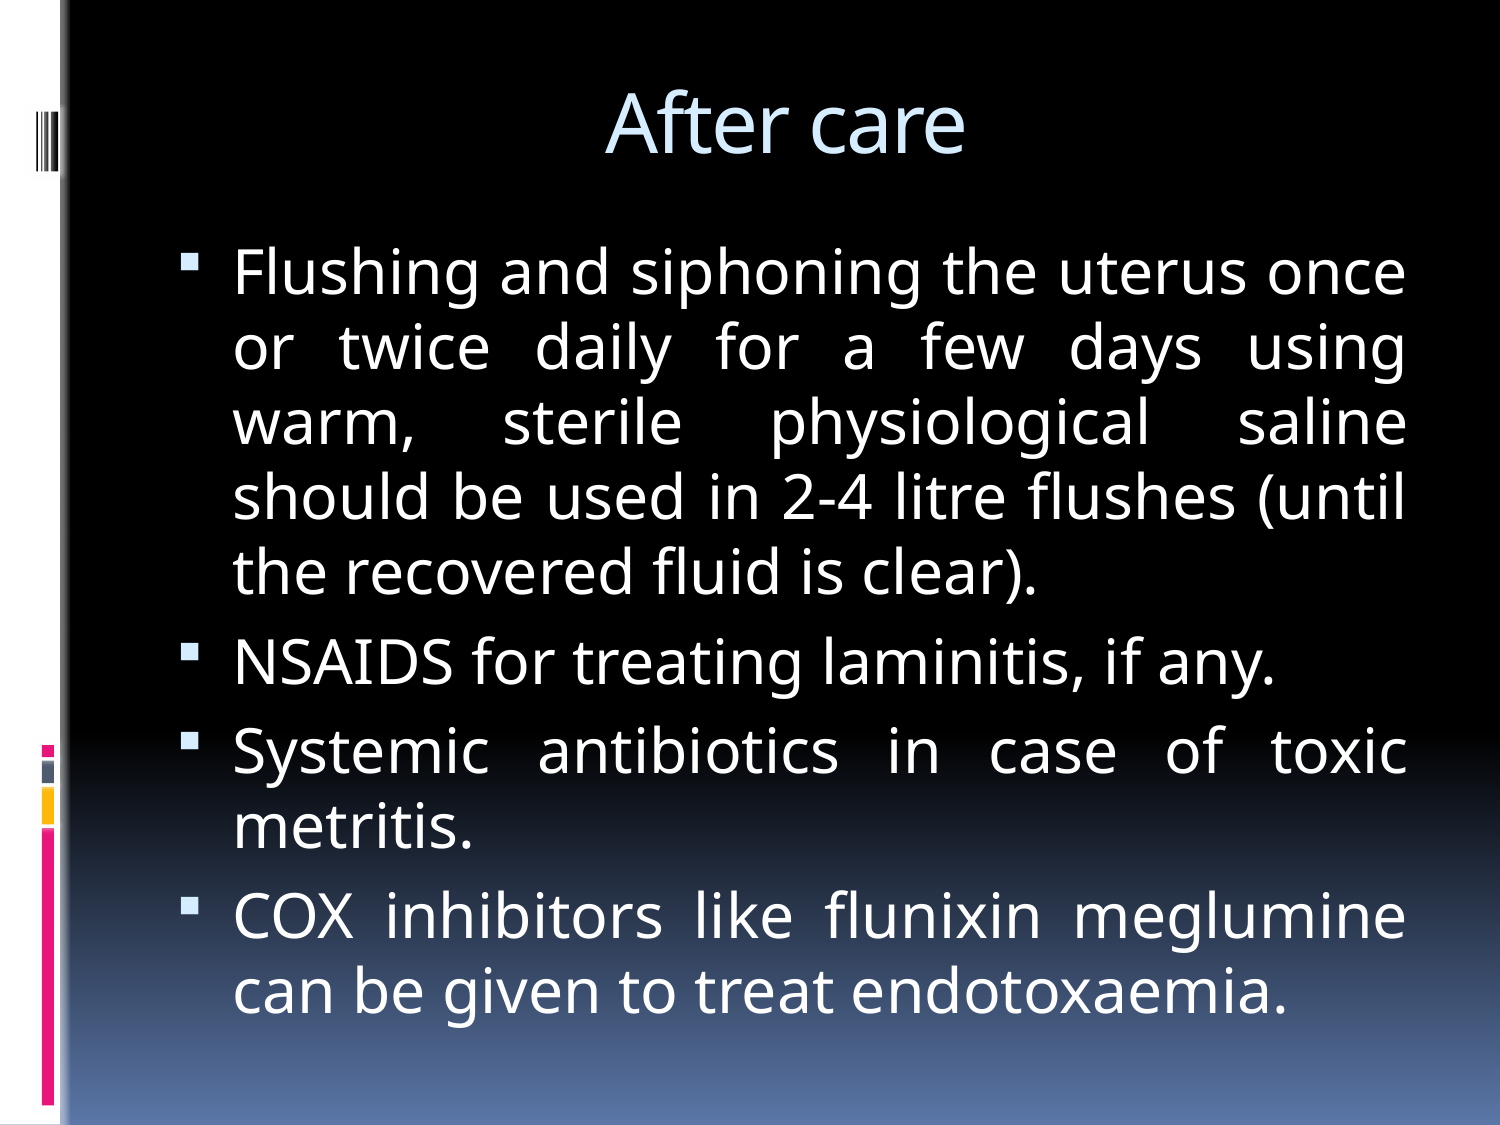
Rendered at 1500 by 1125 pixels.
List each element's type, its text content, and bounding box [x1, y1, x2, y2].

title After care [150, 62, 1425, 179]
list Flushing and siphoning the uterus once or twice daily for a few days using warm, sterile physiological saline should be used in 2-4 litre flushes (until the recovered fluid is clear). NSAIDS for treating laminitis, if any. Systemic antibiotics in case of toxic metritis. COX inhibitors like flunixin meglumine can be given to treat endotoxaemia. [150, 224, 1425, 1043]
